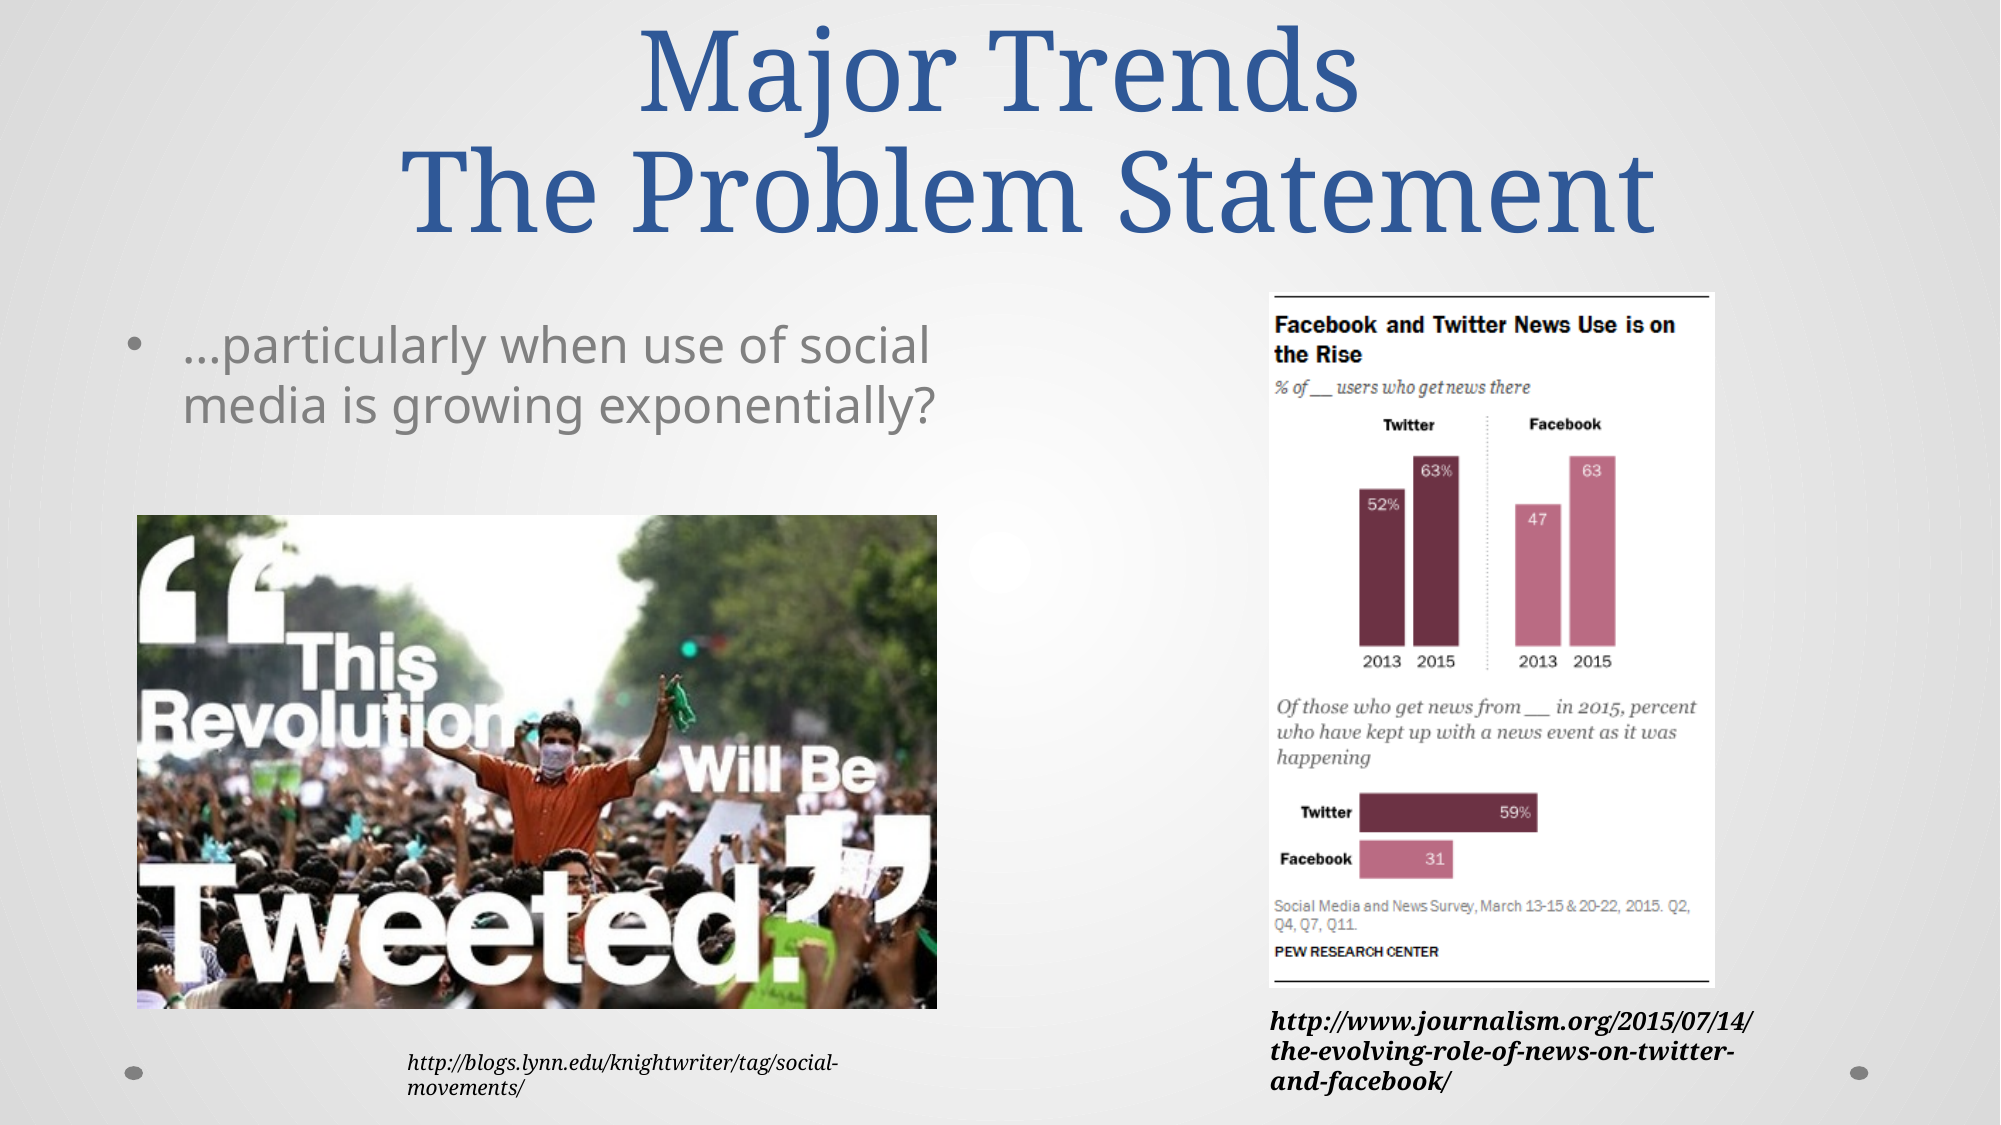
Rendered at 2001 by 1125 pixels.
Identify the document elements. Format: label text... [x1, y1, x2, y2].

text_box http://www.journalism.org/2015/07/14/the-evolving-role-of-news-on-twitter-and-facebook/ [1255, 998, 1794, 1104]
picture [1268, 291, 1715, 988]
text_box http://blogs.lynn.edu/knightwriter/tag/social-movements/ [392, 1041, 964, 1107]
picture [137, 515, 937, 1010]
title Major Trends The Problem Statement [99, 0, 1900, 263]
list …particularly when use of social media is growing exponentially? [110, 305, 1034, 811]
